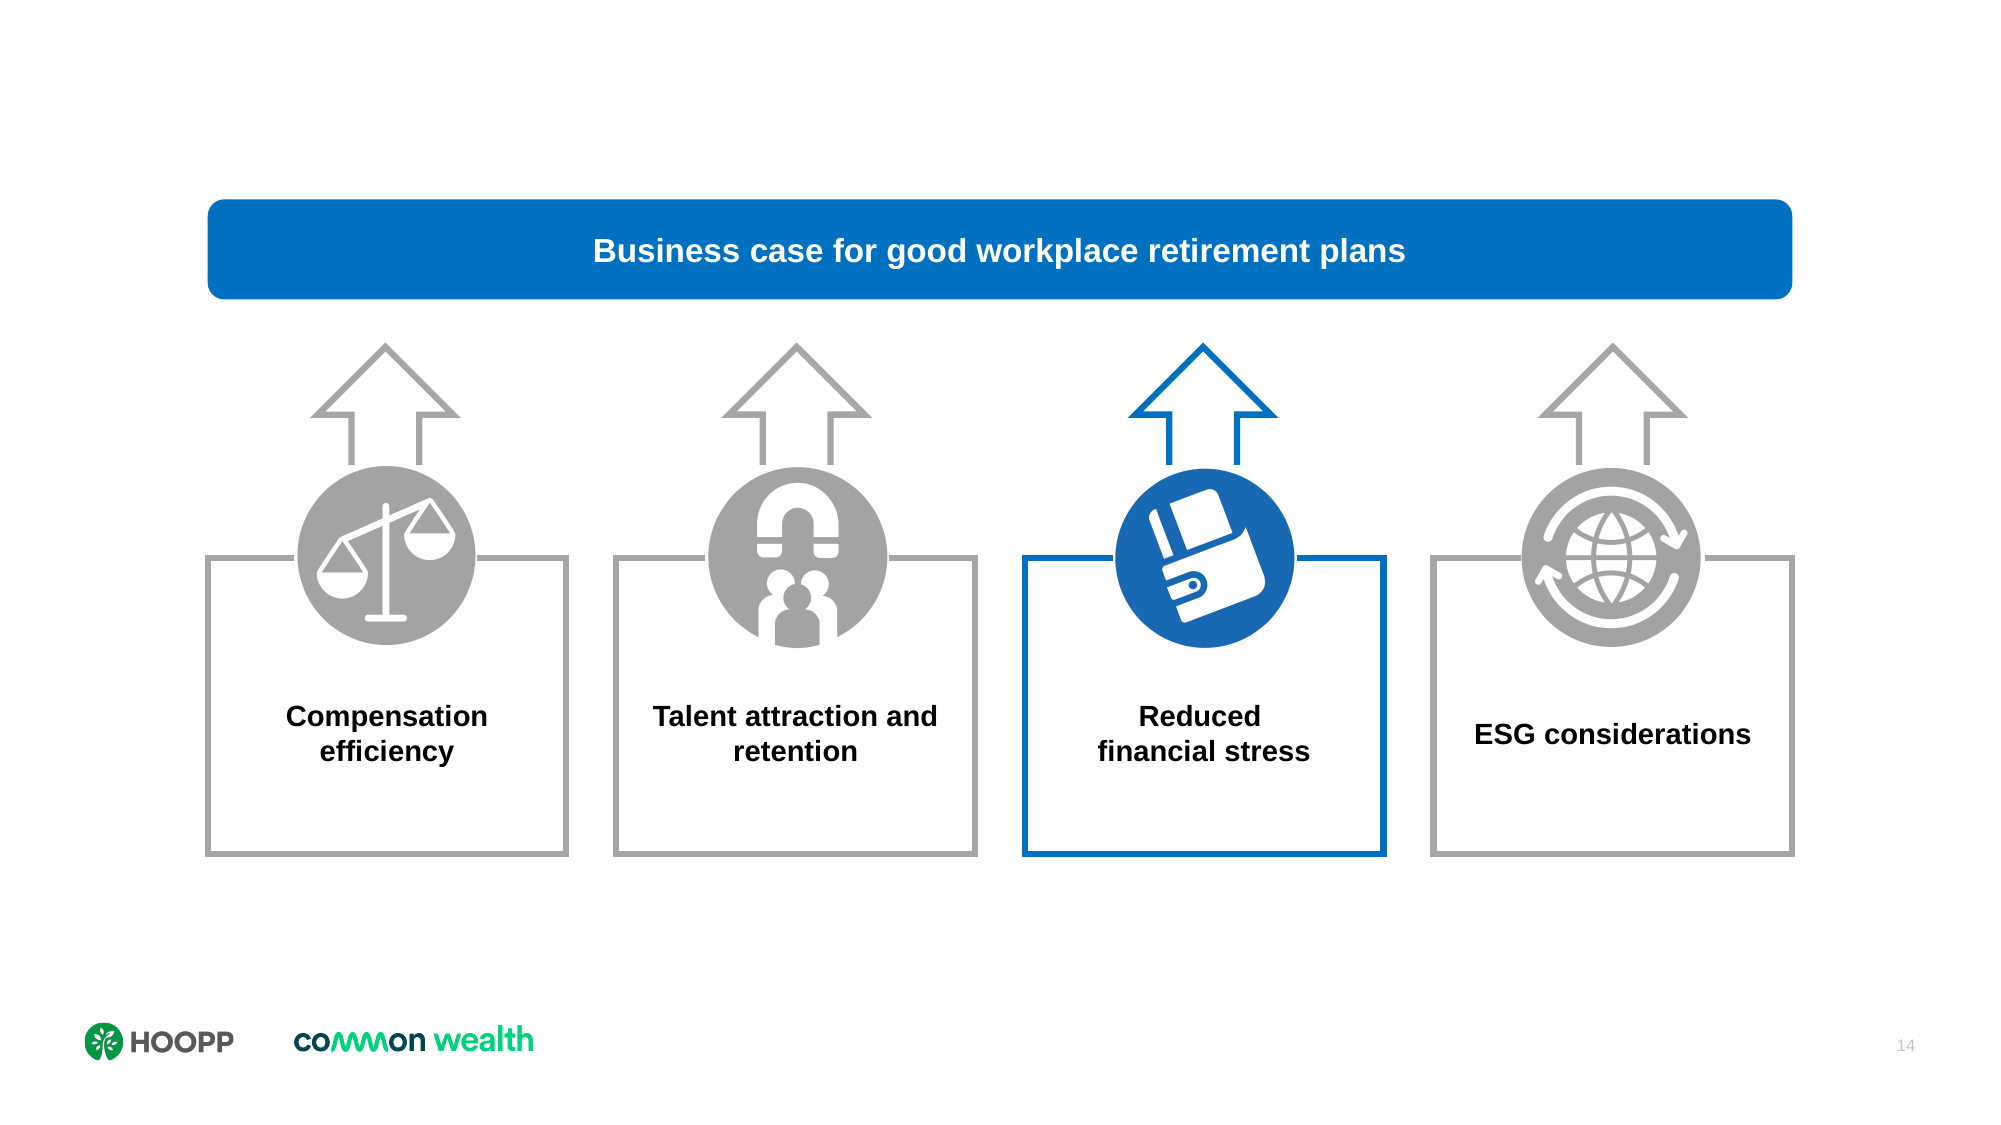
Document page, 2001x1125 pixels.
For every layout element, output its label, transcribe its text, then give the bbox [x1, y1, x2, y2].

picture [294, 1025, 533, 1052]
slide_number 14 [1833, 1015, 1916, 1076]
picture [84, 1022, 234, 1061]
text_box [207, 199, 1793, 855]
